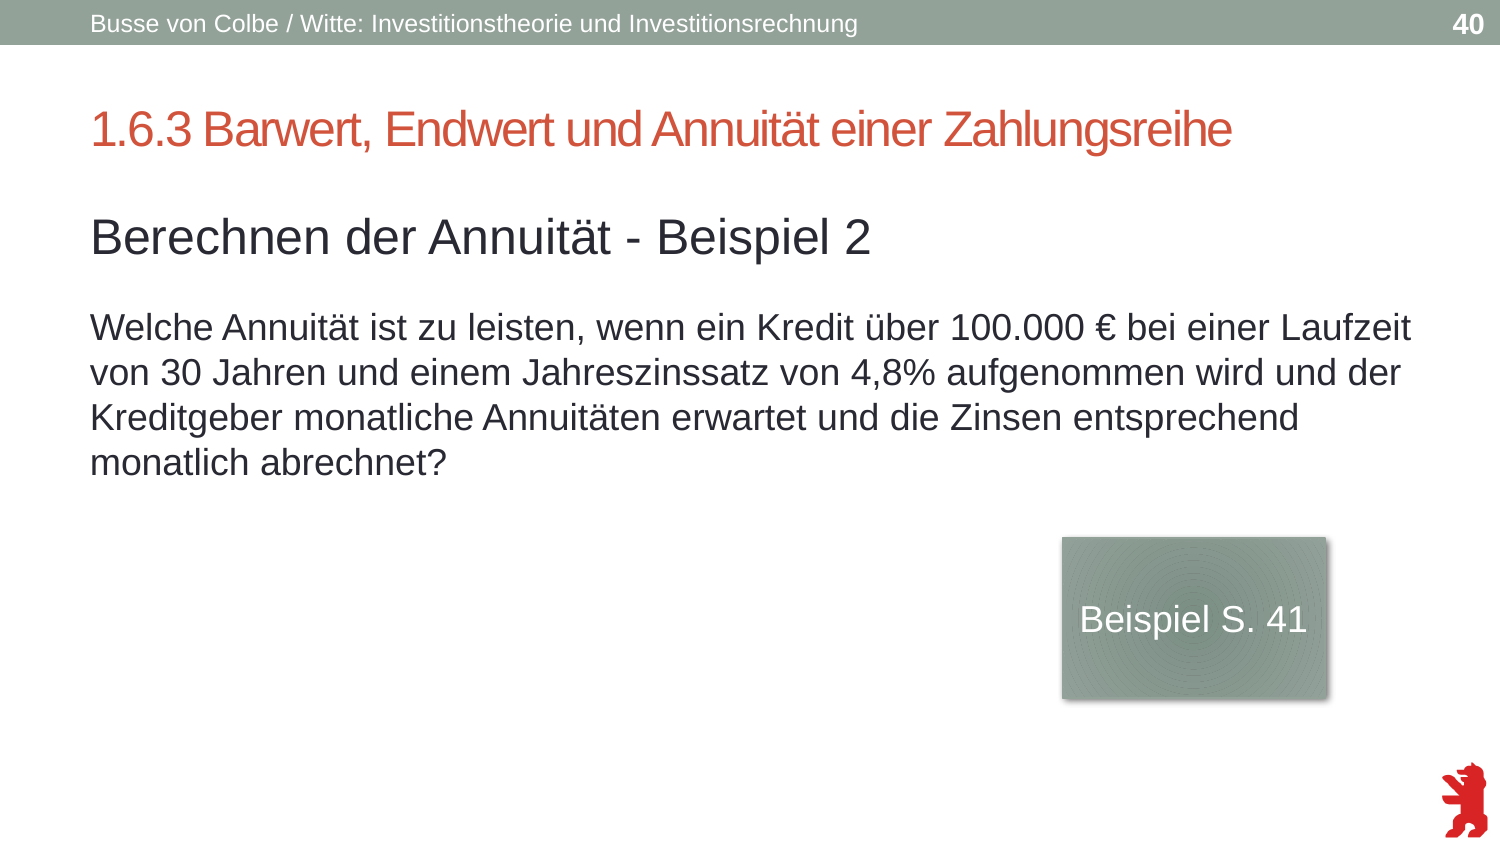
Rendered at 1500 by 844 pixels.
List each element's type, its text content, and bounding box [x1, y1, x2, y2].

text_box Beispiel S. 41 [1062, 537, 1326, 699]
text_box Welche Annuität ist zu leisten, wenn ein Kredit über 100.000 € bei einer Laufzeit von 30 Jahren und einem Jahreszinssatz von 4,8% aufgenommen wird und der Kreditgeber monatliche Annuitäten erwartet und die Zinsen entsprechend monatlich abrechnet? [75, 295, 1434, 491]
slide_number 40 [1325, 2, 1500, 43]
picture [1434, 760, 1500, 844]
list Berechnen der Annuität - Beispiel 2 [75, 196, 1425, 280]
title 1.6.3 Barwert, Endwert und Annuität einer Zahlungsreihe [75, 65, 1425, 188]
footer Busse von Colbe / Witte: Investitionstheorie und Investitionsrechnung [75, 2, 1238, 43]
